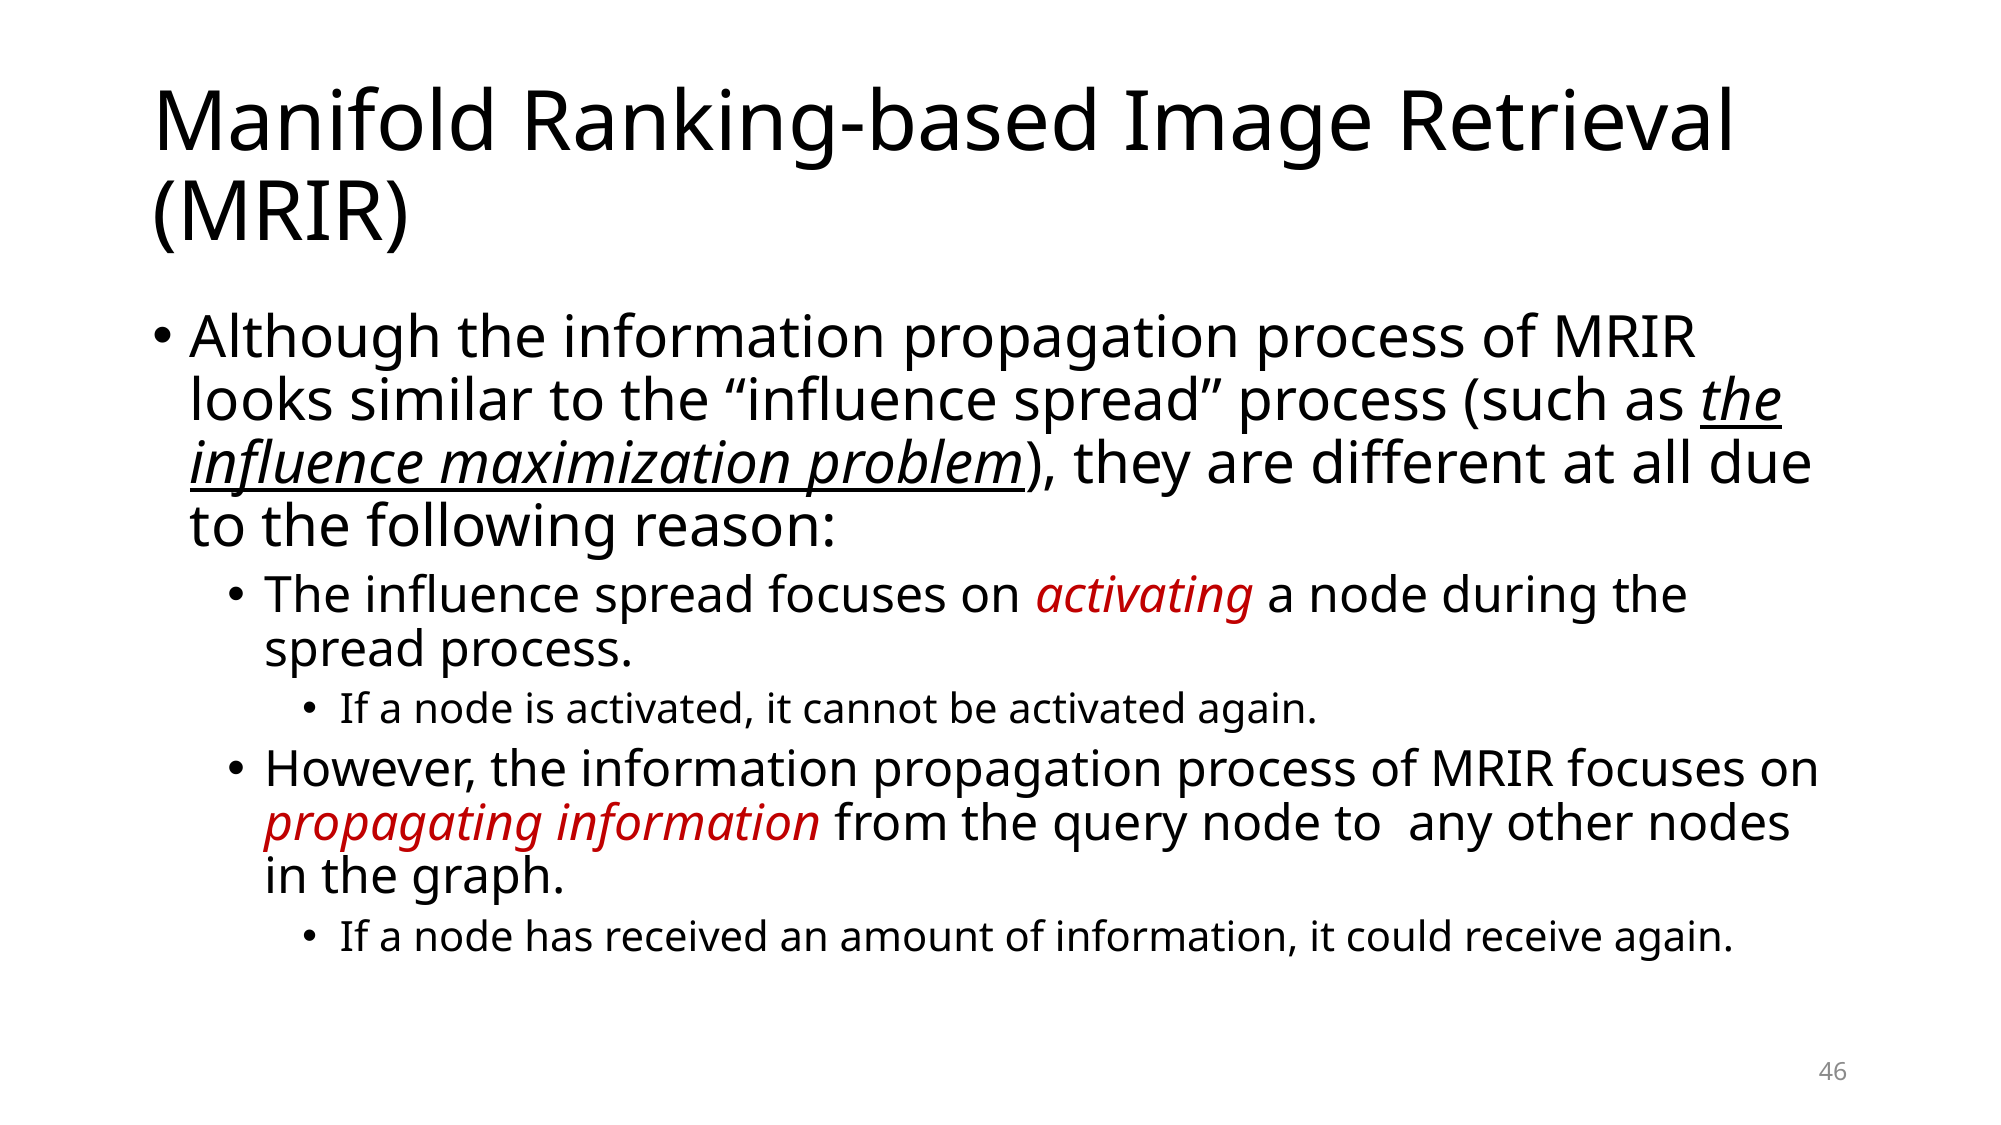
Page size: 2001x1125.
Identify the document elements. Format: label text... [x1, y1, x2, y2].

slide_number 46 [1412, 1042, 1863, 1103]
list Although the information propagation process of MRIR looks similar to the “influence spread” process (such as the influence maximization problem), they are different at all due to the following reason: The influence spread focuses on activating a node during the spread process. If a node is activated, it cannot be activated again. However, the information propagation process of MRIR focuses on propagating information from the query node to any other nodes in the graph. If a node has received an amount of information, it could receive again. [137, 299, 1863, 1014]
title Manifold Ranking-based Image Retrieval (MRIR) [137, 59, 1863, 278]
